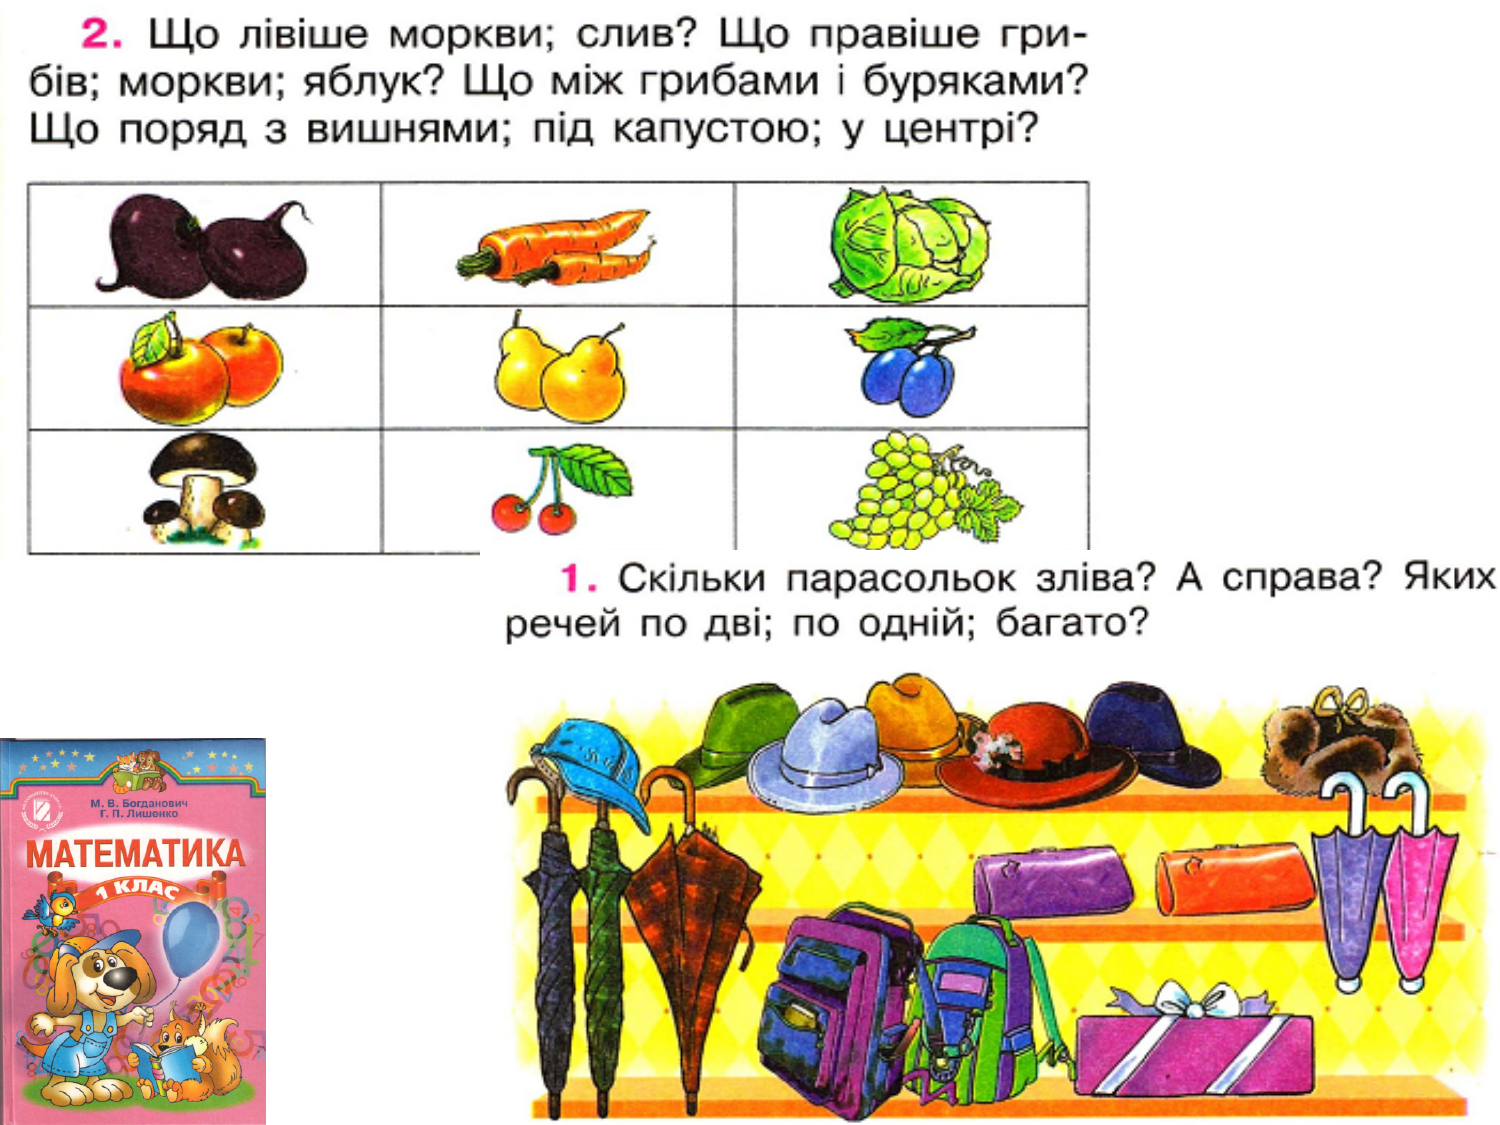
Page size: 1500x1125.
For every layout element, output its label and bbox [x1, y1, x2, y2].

picture [0, 738, 266, 1125]
picture [480, 550, 1500, 1125]
list [0, 0, 1102, 562]
